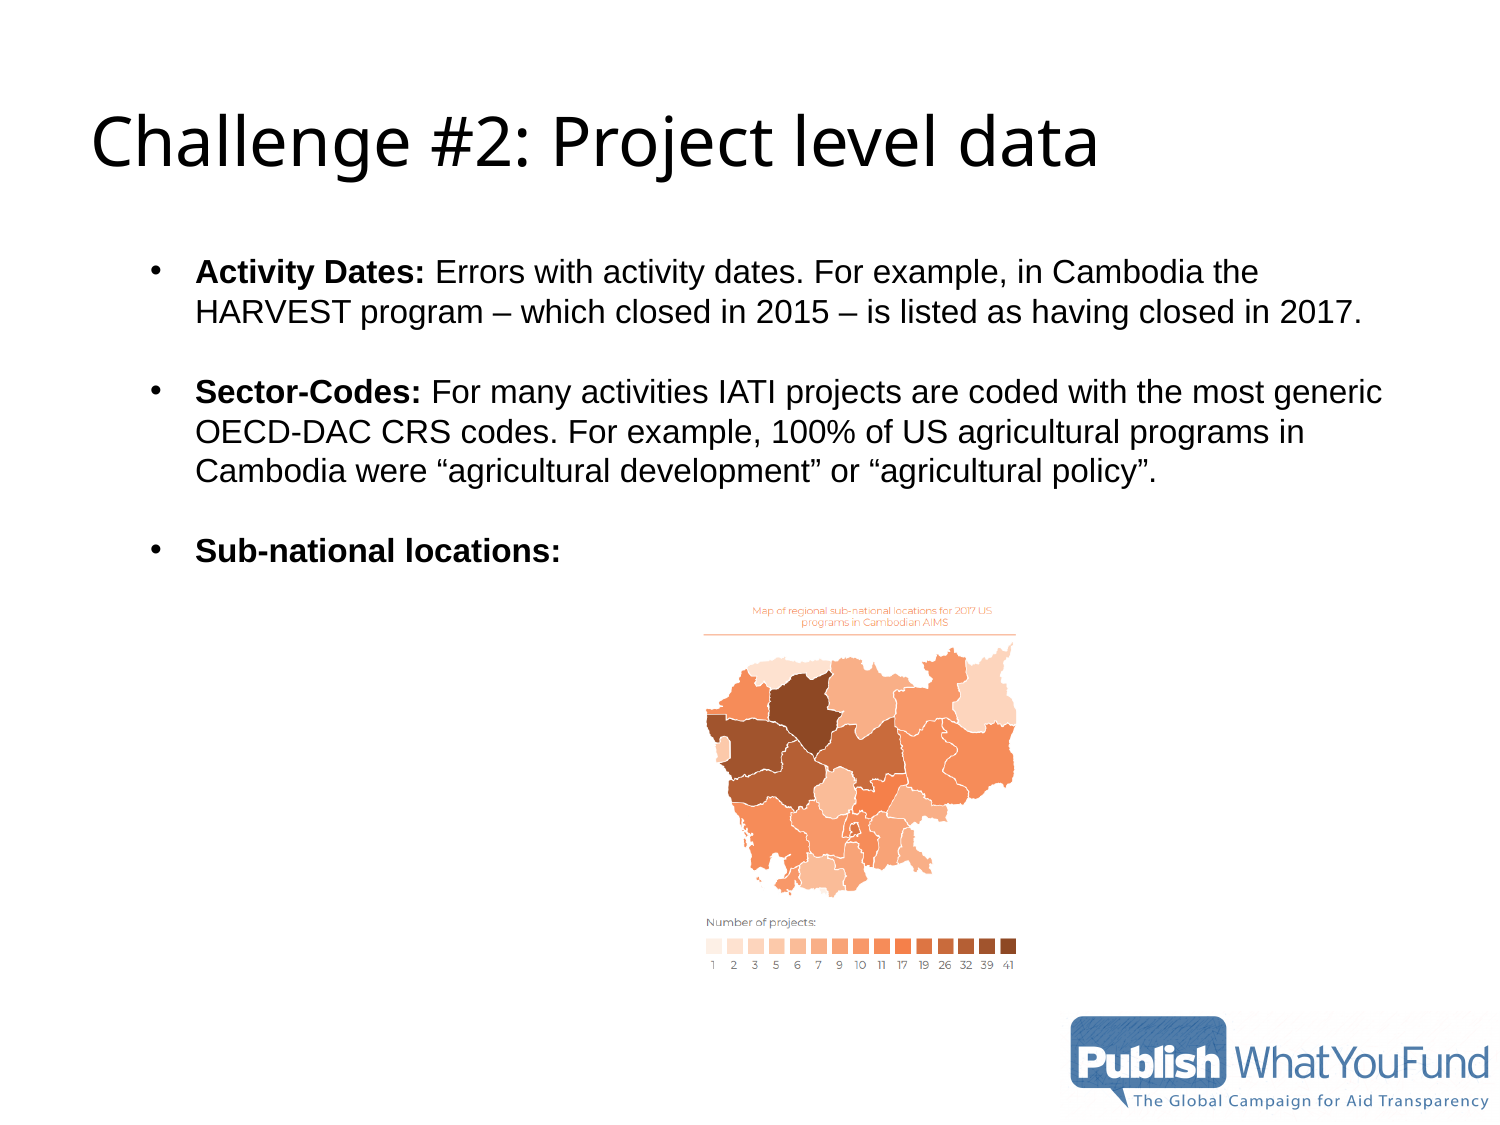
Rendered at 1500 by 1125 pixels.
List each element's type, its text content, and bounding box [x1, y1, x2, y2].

title Challenge #2: Project level data [75, 45, 1425, 233]
picture [687, 598, 1032, 976]
picture [1060, 1011, 1500, 1122]
text_box Activity Dates: Errors with activity dates. For example, in Cambodia the HARVEST program – which closed in 2015 – is listed as having closed in 2017. Sector-Codes: For many activities IATI projects are coded with the most generic OECD-DAC CRS codes. For example, 100% of US agricultural programs in Cambodia were “agricultural development” or “agricultural policy”. Sub-national locations: [133, 242, 1425, 990]
